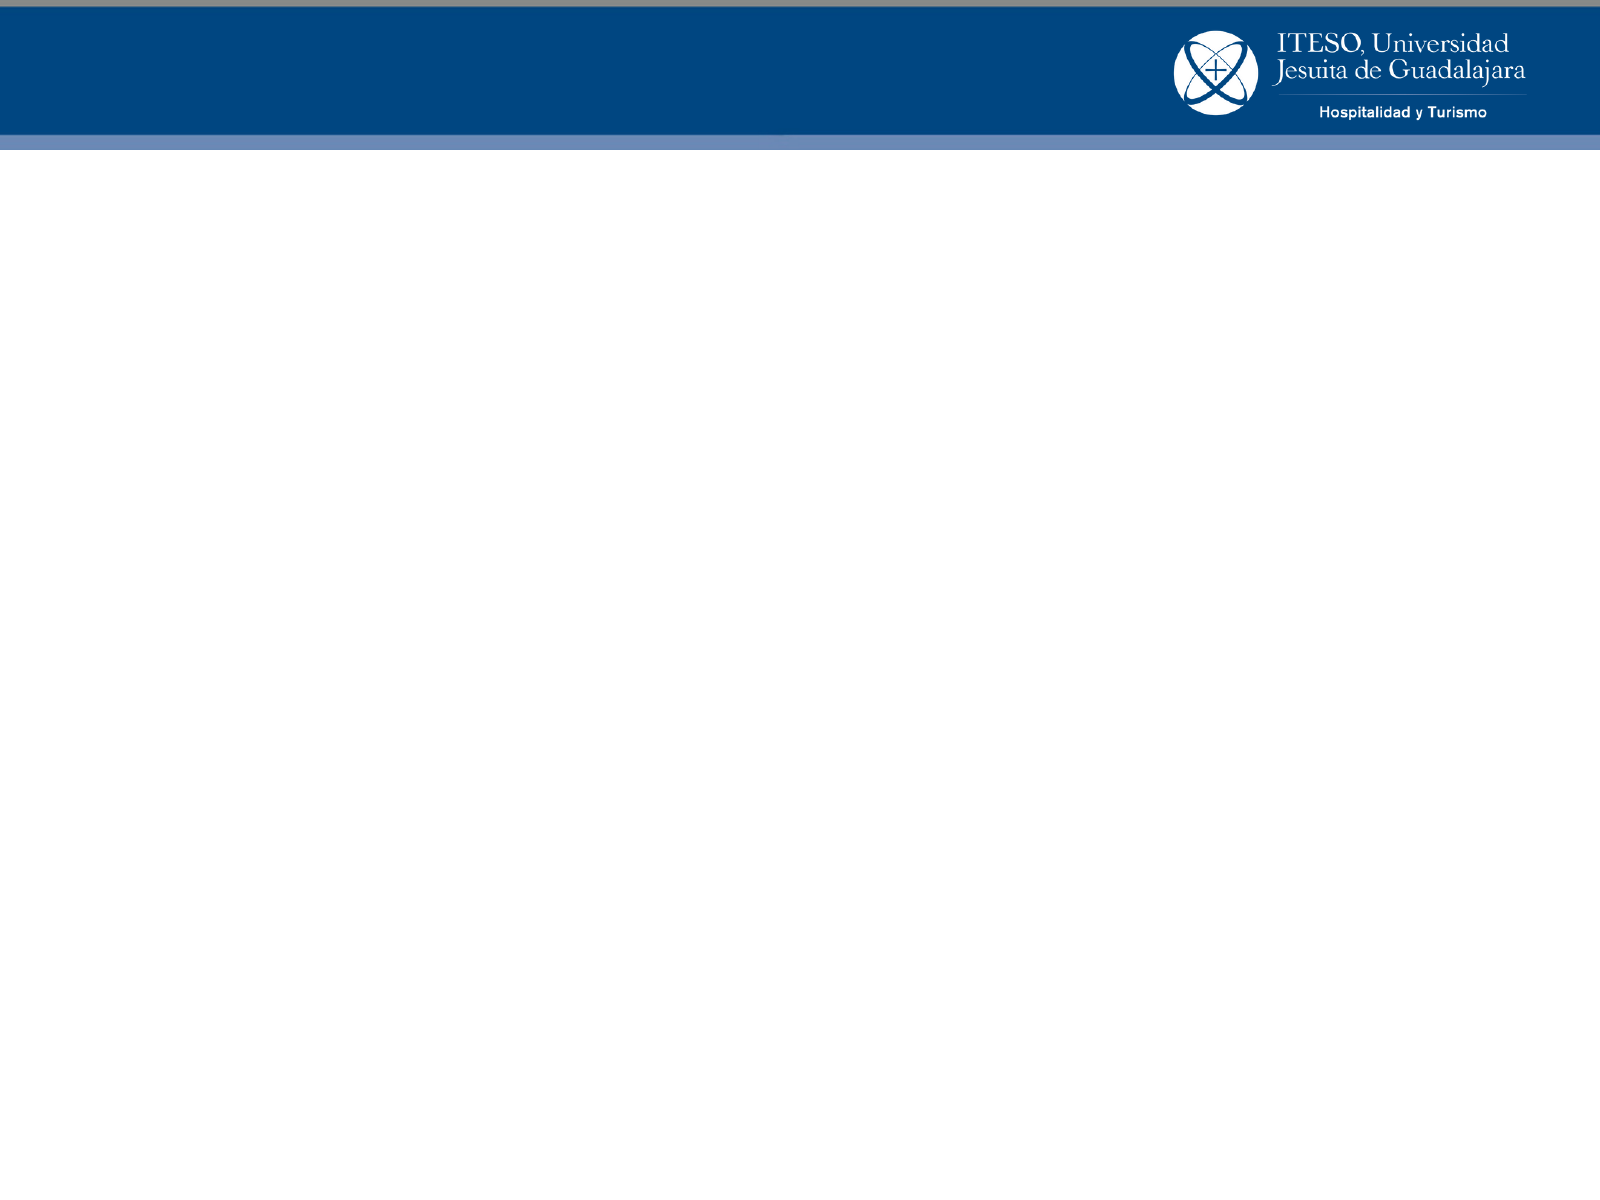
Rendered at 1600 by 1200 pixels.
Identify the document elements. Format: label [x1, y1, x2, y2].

text_box [1146, 4, 1554, 147]
text_box [0, 0, 1600, 150]
